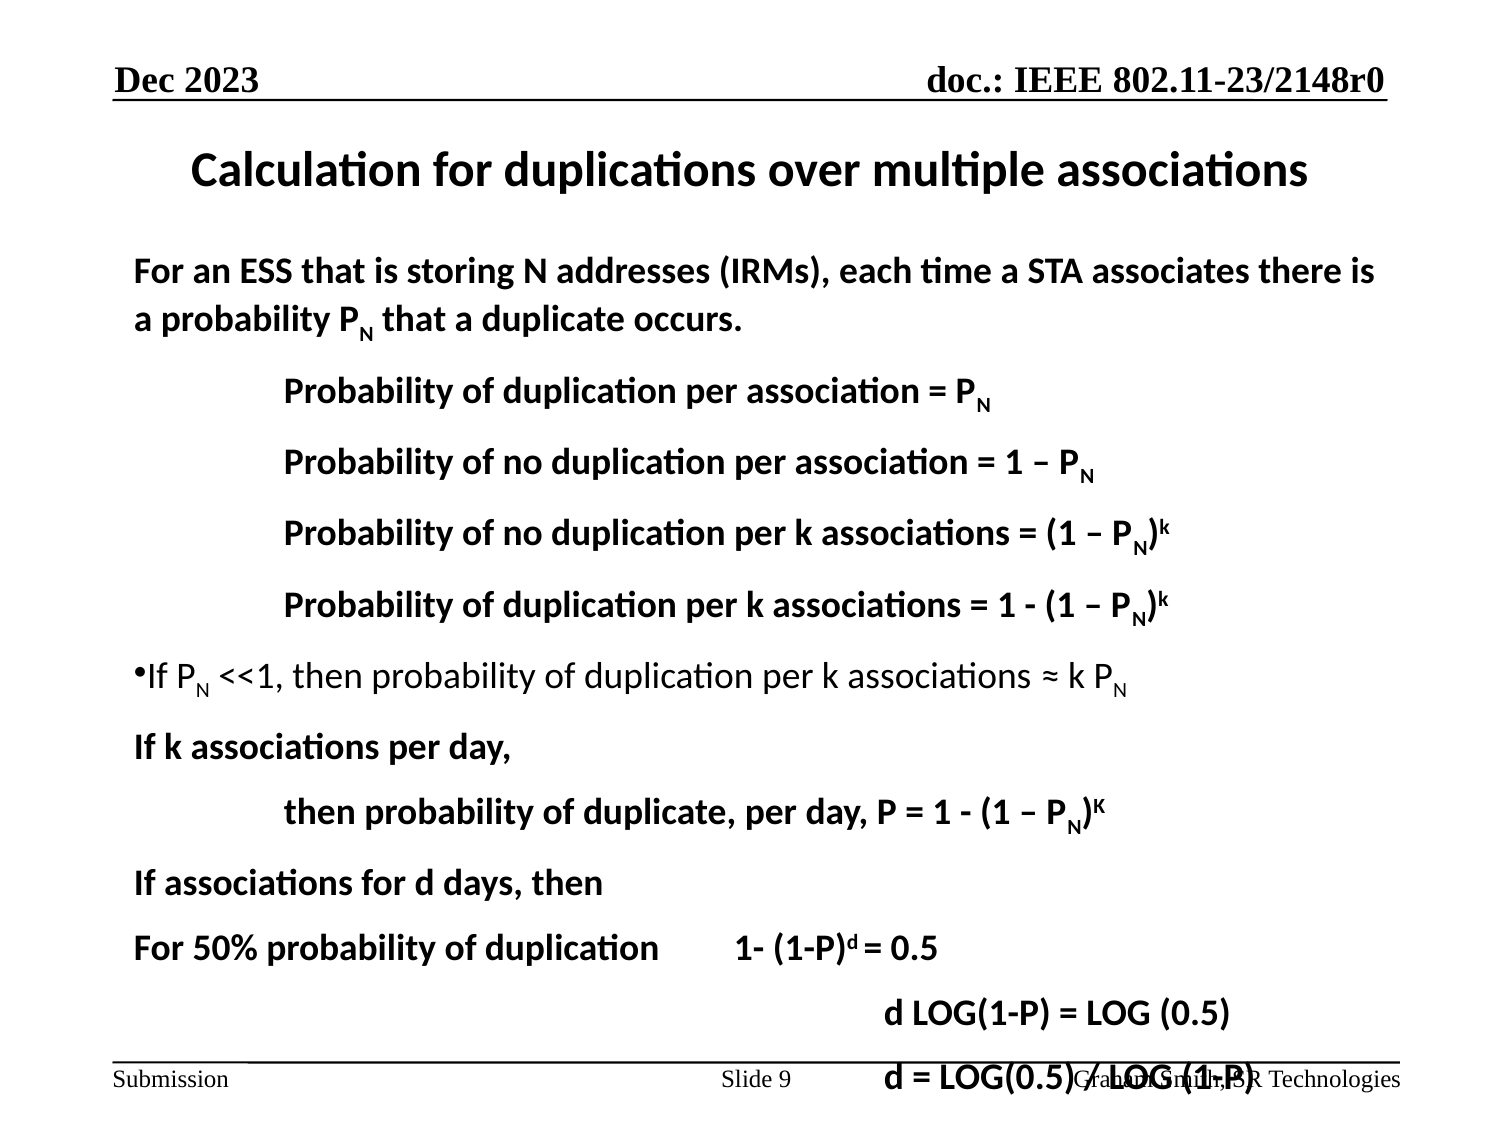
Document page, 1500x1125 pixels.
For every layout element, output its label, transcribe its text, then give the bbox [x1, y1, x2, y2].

list For an ESS that is storing N addresses (IRMs), each time a STA associates there is a probability PN that a duplicate occurs. Probability of duplication per association = PN Probability of no duplication per association = 1 – PN Probability of no duplication per k associations = (1 – PN)k Probability of duplication per k associations = 1 - (1 – PN)k If PN <<1, then probability of duplication per k associations ≈ k PN If k associations per day, then probability of duplicate, per day, P = 1 - (1 – PN)K If associations for d days, then For 50% probability of duplication 1- (1-P)d = 0.5 d LOG(1-P) = LOG (0.5) d = LOG(0.5) / LOG (1-P) [118, 235, 1394, 1063]
footer Graham Smith, SR Technologies [1069, 1061, 1402, 1093]
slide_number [114, 54, 265, 101]
slide_number Slide 9 [712, 1061, 800, 1093]
text_box Calculation for duplications over multiple associations [112, 125, 1388, 204]
